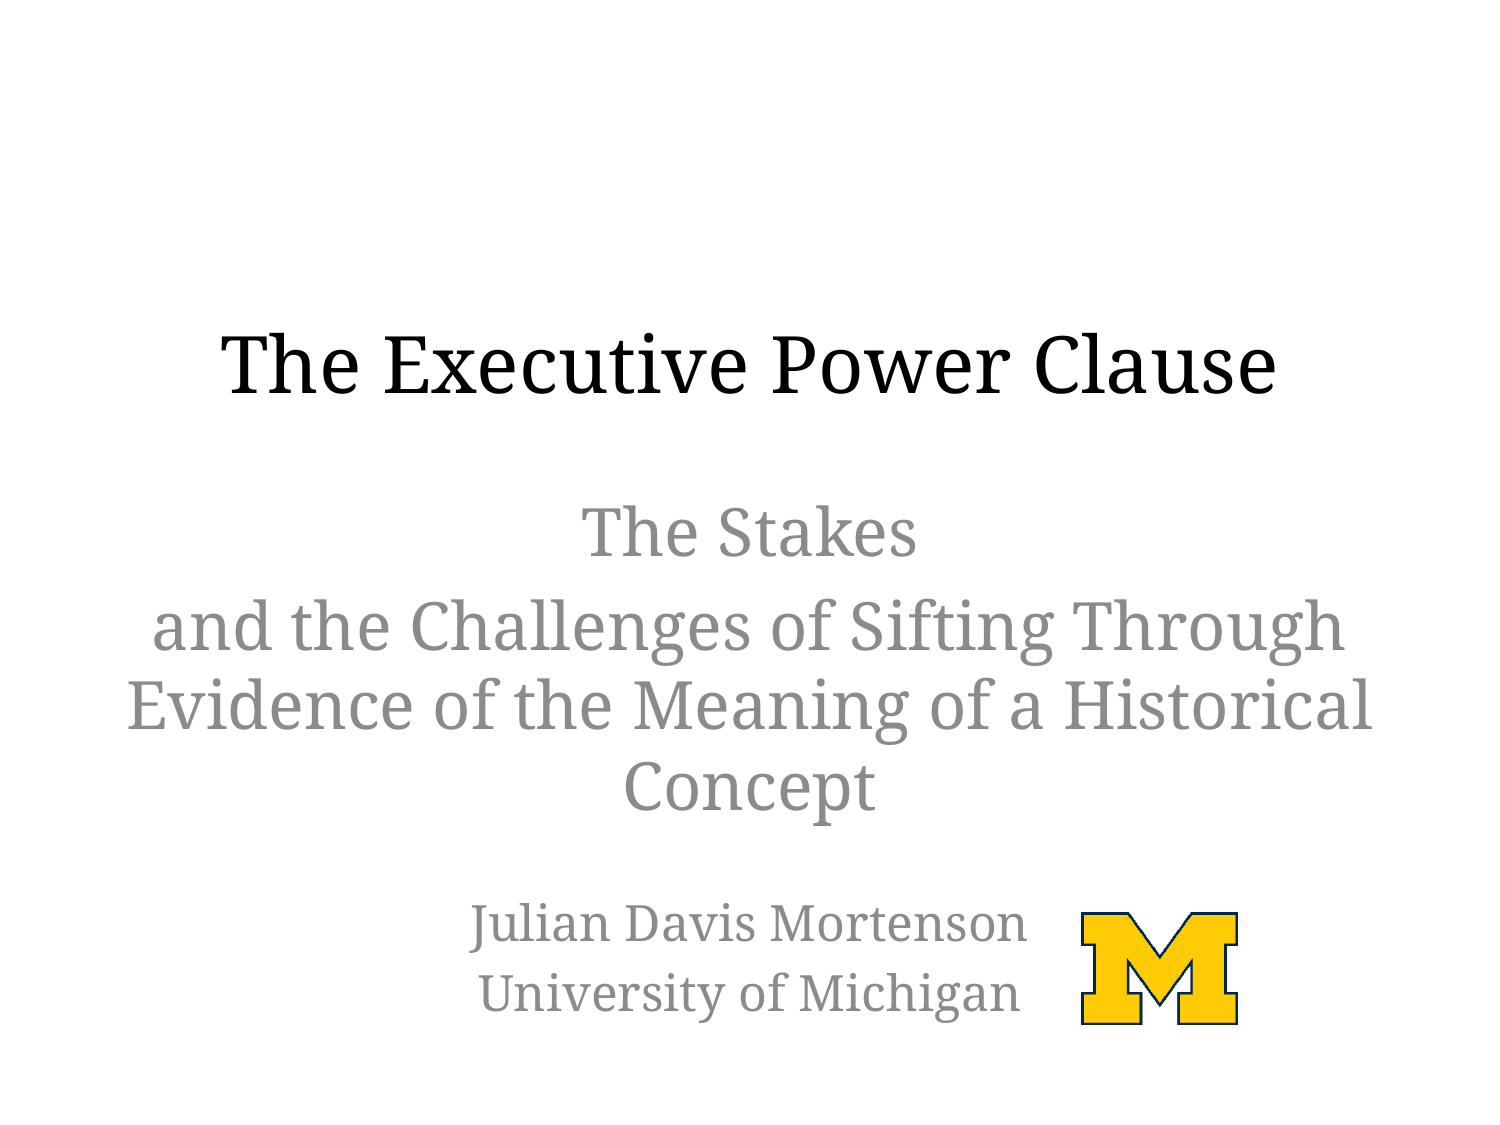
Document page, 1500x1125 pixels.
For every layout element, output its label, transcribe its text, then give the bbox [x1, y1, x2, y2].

subtitle The Stakes and the Challenges of Sifting Through Evidence of the Meaning of a Historical Concept Julian Davis Mortenson University of Michigan [79, 482, 1421, 1079]
picture [1080, 912, 1238, 1026]
title The Executive Power Clause [112, 241, 1388, 482]
